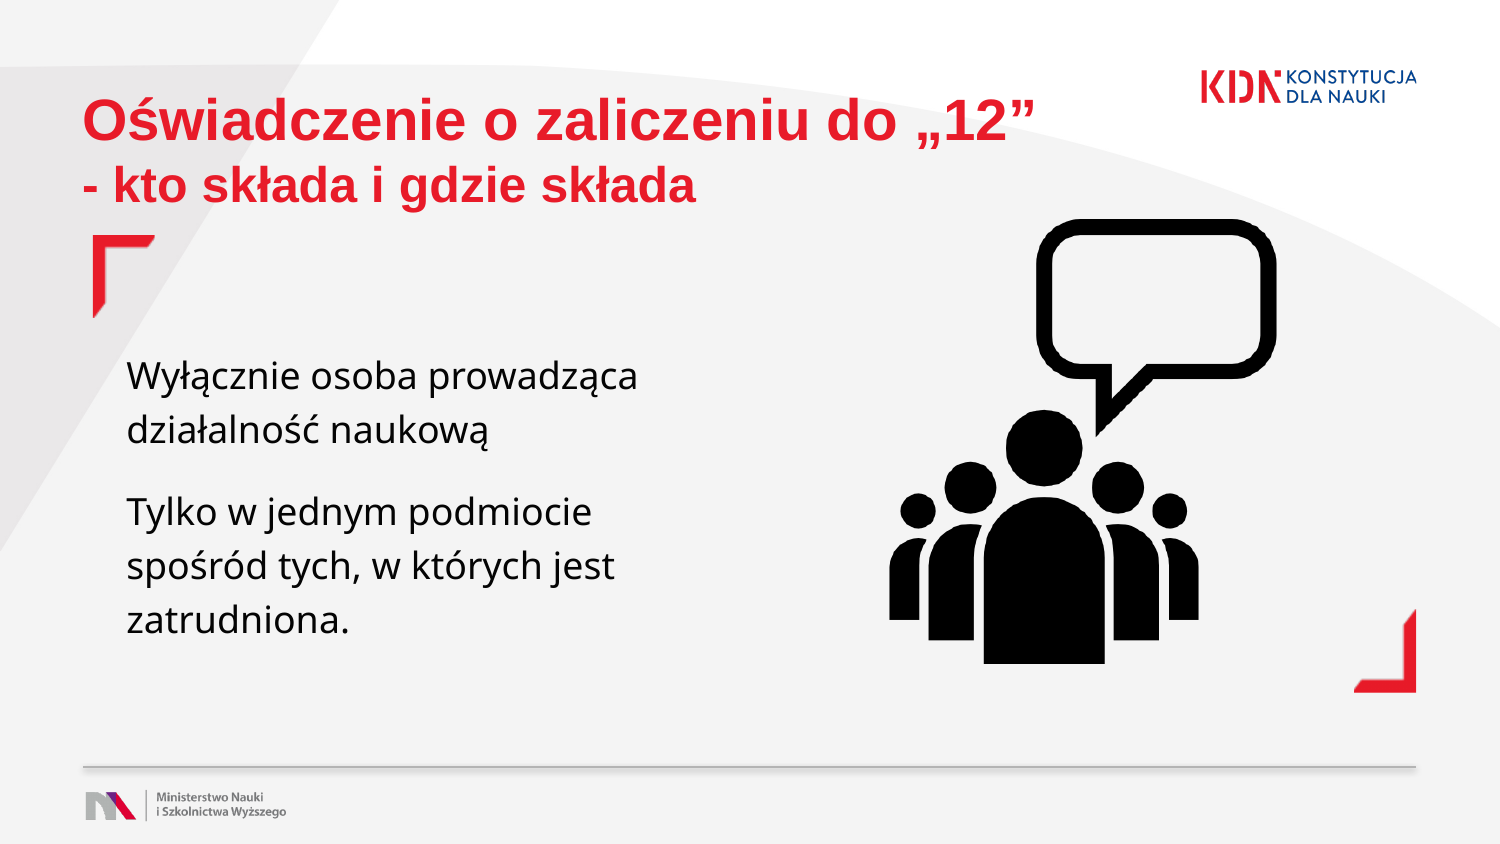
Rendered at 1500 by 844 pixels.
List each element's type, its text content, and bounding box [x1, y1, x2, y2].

picture [0, 0, 1500, 844]
title Oświadczenie o zaliczeniu do „12” - kto składa i gdzie składa [67, 42, 1305, 220]
text_box Wyłącznie osoba prowadząca działalność naukową Tylko w jednym podmiocie spośród tych, w których jest zatrudniona. [111, 335, 759, 609]
